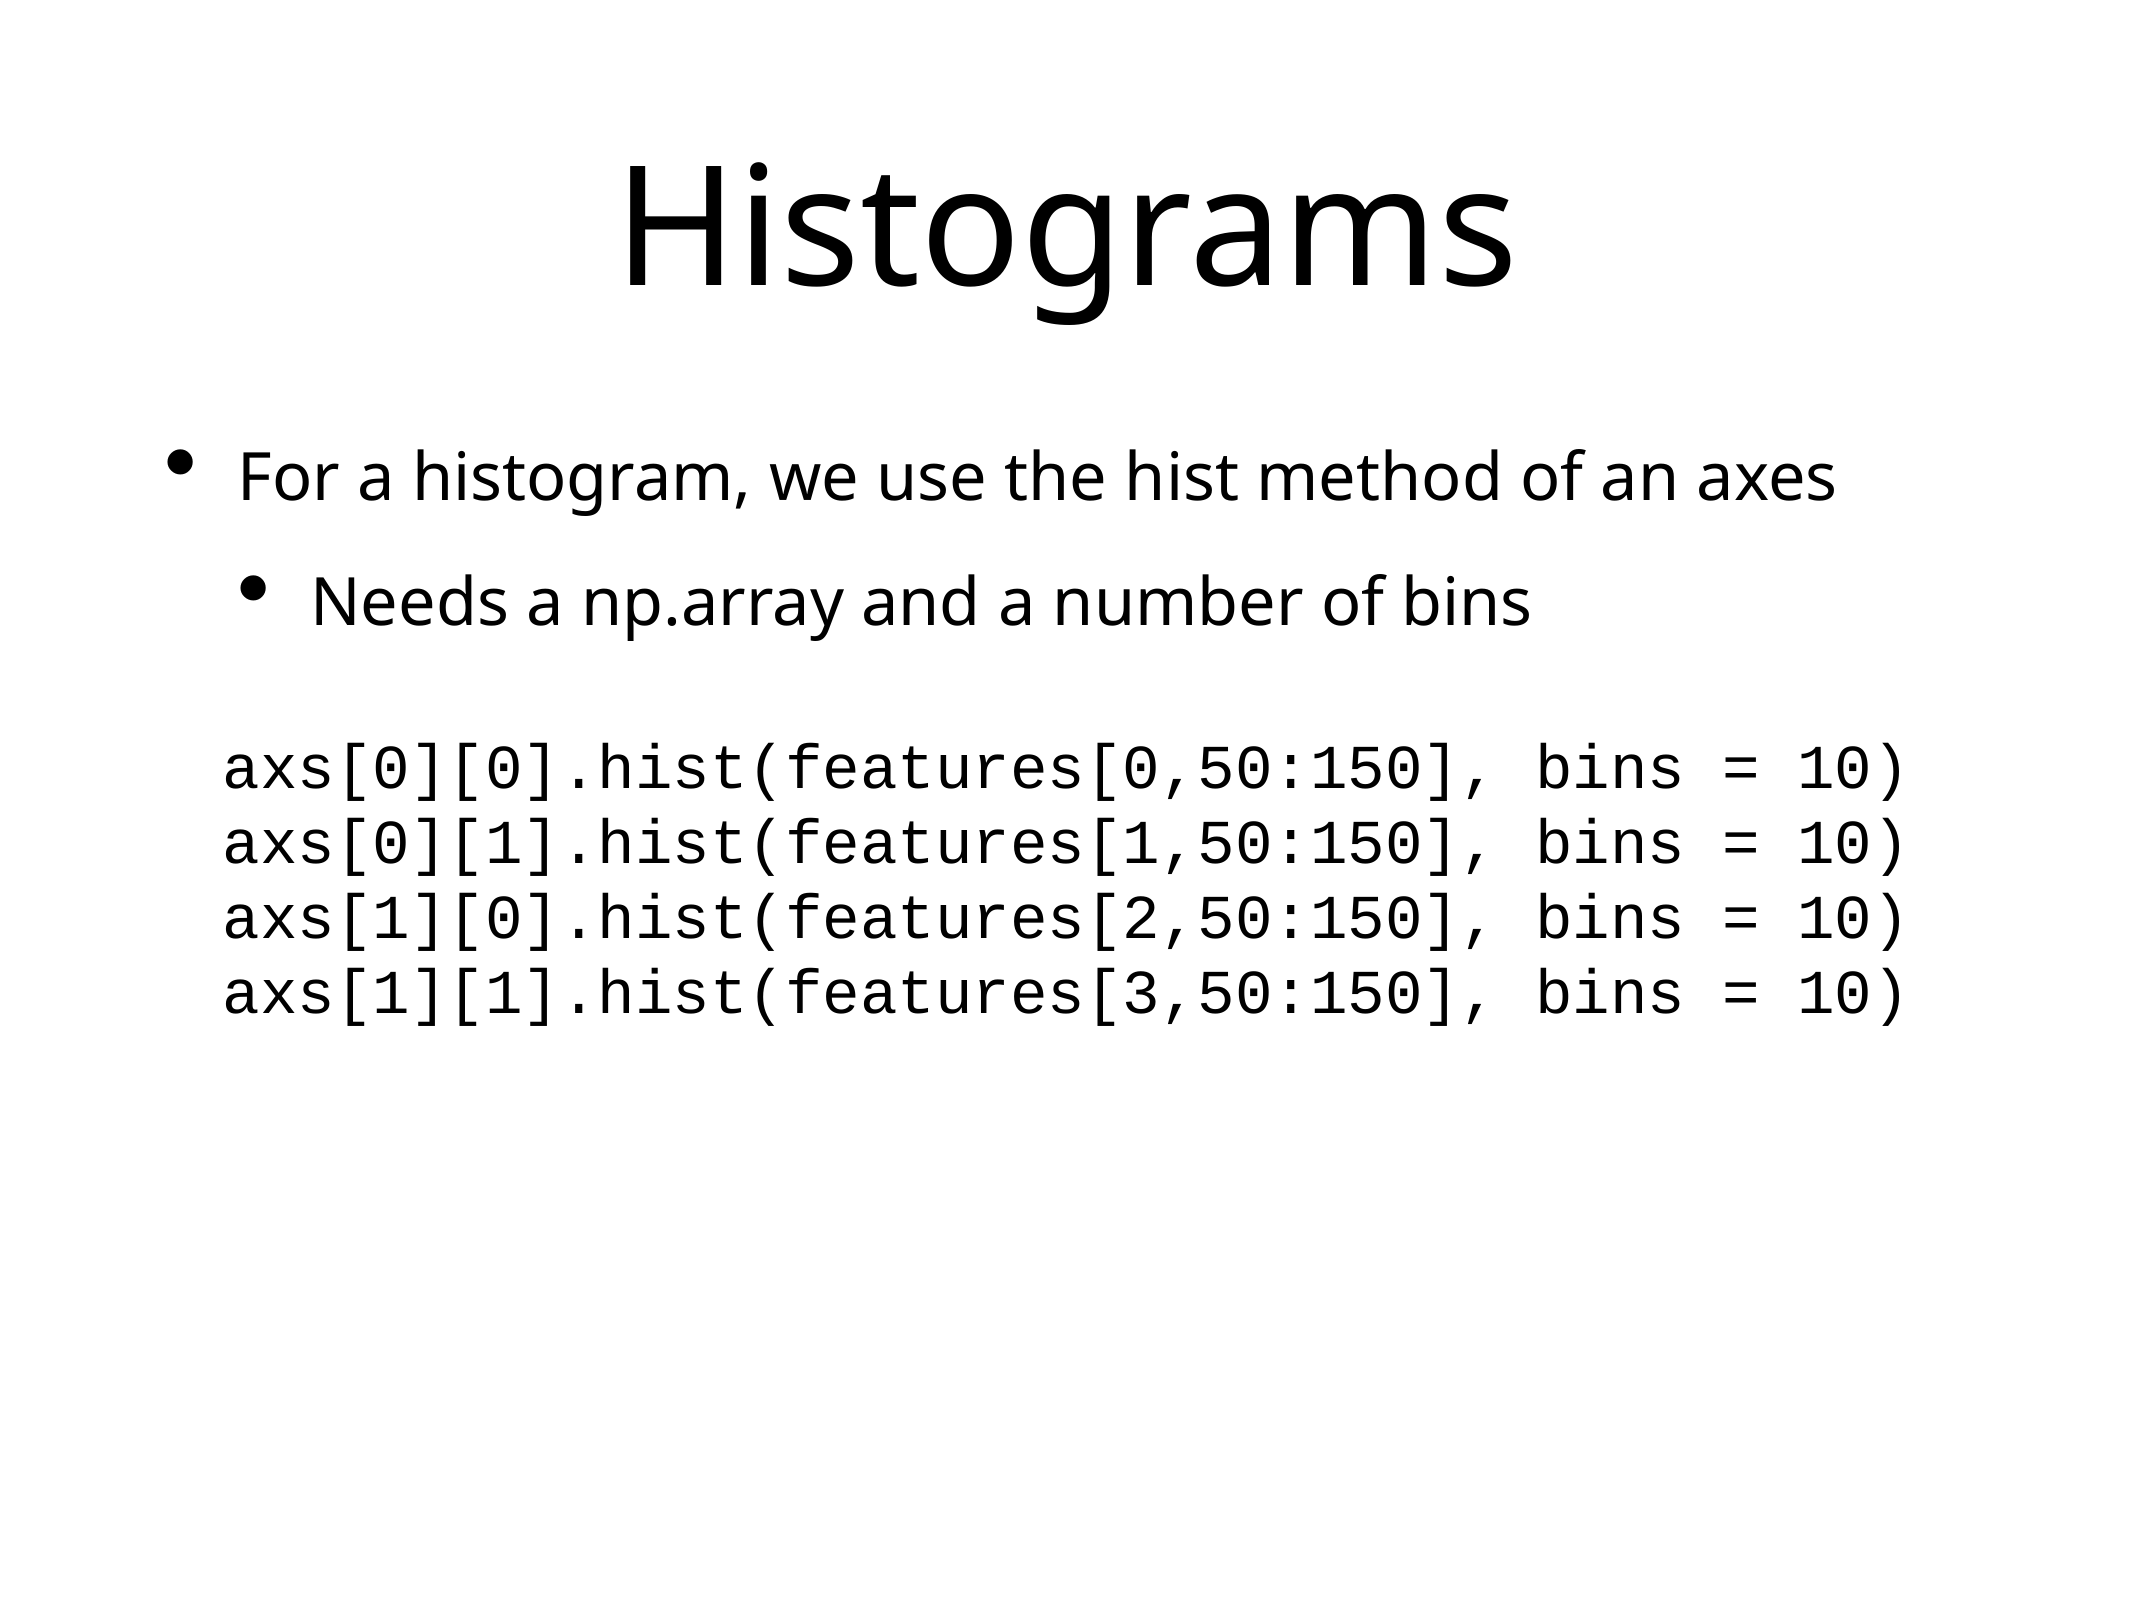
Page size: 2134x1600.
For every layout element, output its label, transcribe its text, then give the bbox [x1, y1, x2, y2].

text_box axs[0][0].hist(features[0,50:150], bins = 10) axs[0][1].hist(features[1,50:150], bins = 10) axs[1][0].hist(features[2,50:150], bins = 10) axs[1][1].hist(features[3,50:150], bins = 10) [214, 717, 1919, 1034]
list For a histogram, we use the hist method of an axes Needs a np.array and a number of bins [155, 424, 1978, 1457]
title Histograms [155, 41, 1978, 397]
